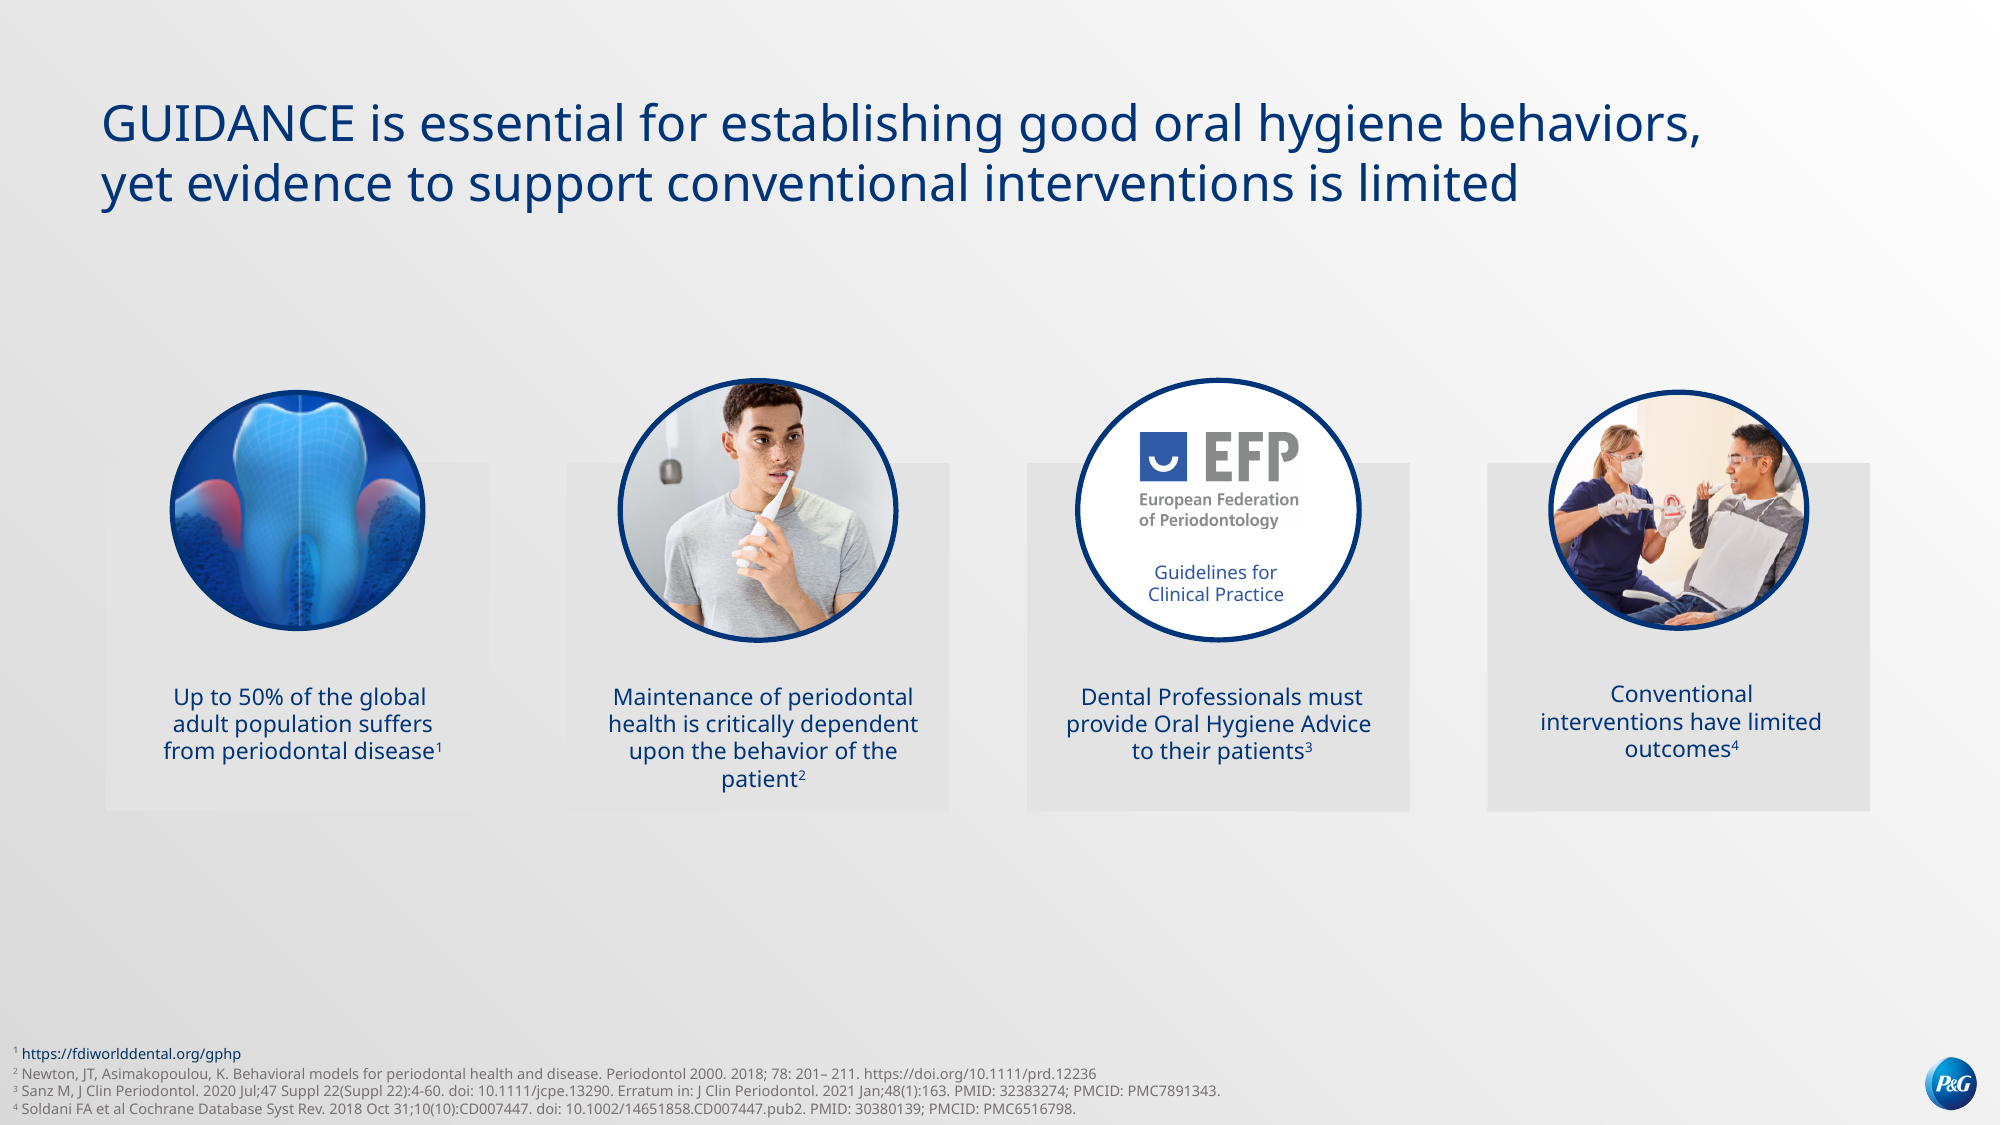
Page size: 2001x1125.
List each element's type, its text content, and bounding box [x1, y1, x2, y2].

text_box ¹ https://fdiworlddental.org/gphp 2 Newton, JT, Asimakopoulou, K. Behavioral models for periodontal health and disease. Periodontol 2000. 2018; 78: 201– 211. https://doi.org/10.1111/prd.12236 3 Sanz M, J Clin Periodontol. 2020 Jul;47 Suppl 22(Suppl 22):4-60. doi: 10.1111/jcpe.13290. Erratum in: J Clin Periodontol. 2021 Jan;48(1):163. PMID: 32383274; PMCID: PMC7891343. 4 Soldani FA et al Cochrane Database Syst Rev. 2018 Oct 31;10(10):CD007447. doi: 10.1002/14651858.CD007447.pub2. PMID: 30380139; PMCID: PMC6516798. [0, 1037, 1488, 1125]
picture [620, 380, 896, 641]
text_box GUIDANCE is essential for establishing good oral hygiene behaviors, yet evidence to support conventional interventions is limited [86, 84, 1803, 220]
picture [1612, 1056, 2001, 1125]
picture [172, 392, 423, 629]
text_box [1026, 463, 1410, 812]
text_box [106, 463, 489, 812]
picture [1550, 392, 1807, 629]
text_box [1487, 463, 1871, 812]
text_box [1077, 380, 1360, 640]
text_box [566, 463, 950, 812]
